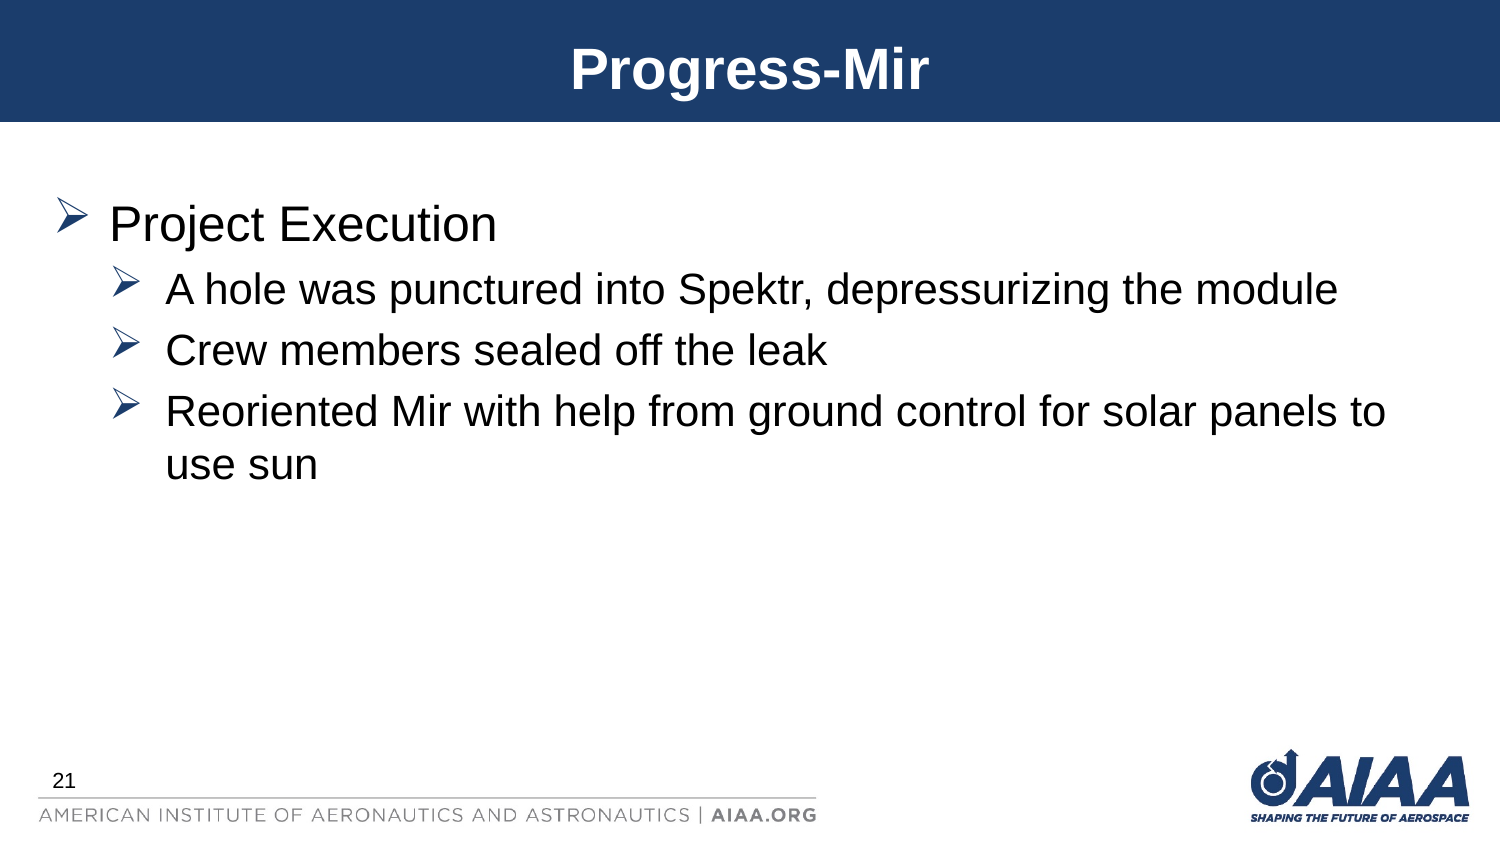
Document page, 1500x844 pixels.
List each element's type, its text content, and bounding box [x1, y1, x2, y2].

list Project Execution A hole was punctured into Spektr, depressurizing the module Crew members sealed off the leak Reoriented Mir with help from ground control for solar panels to use sun [37, 184, 1464, 737]
picture [0, 122, 1500, 844]
title Progress-Mir [37, 23, 1463, 109]
slide_number 21 [37, 759, 188, 788]
